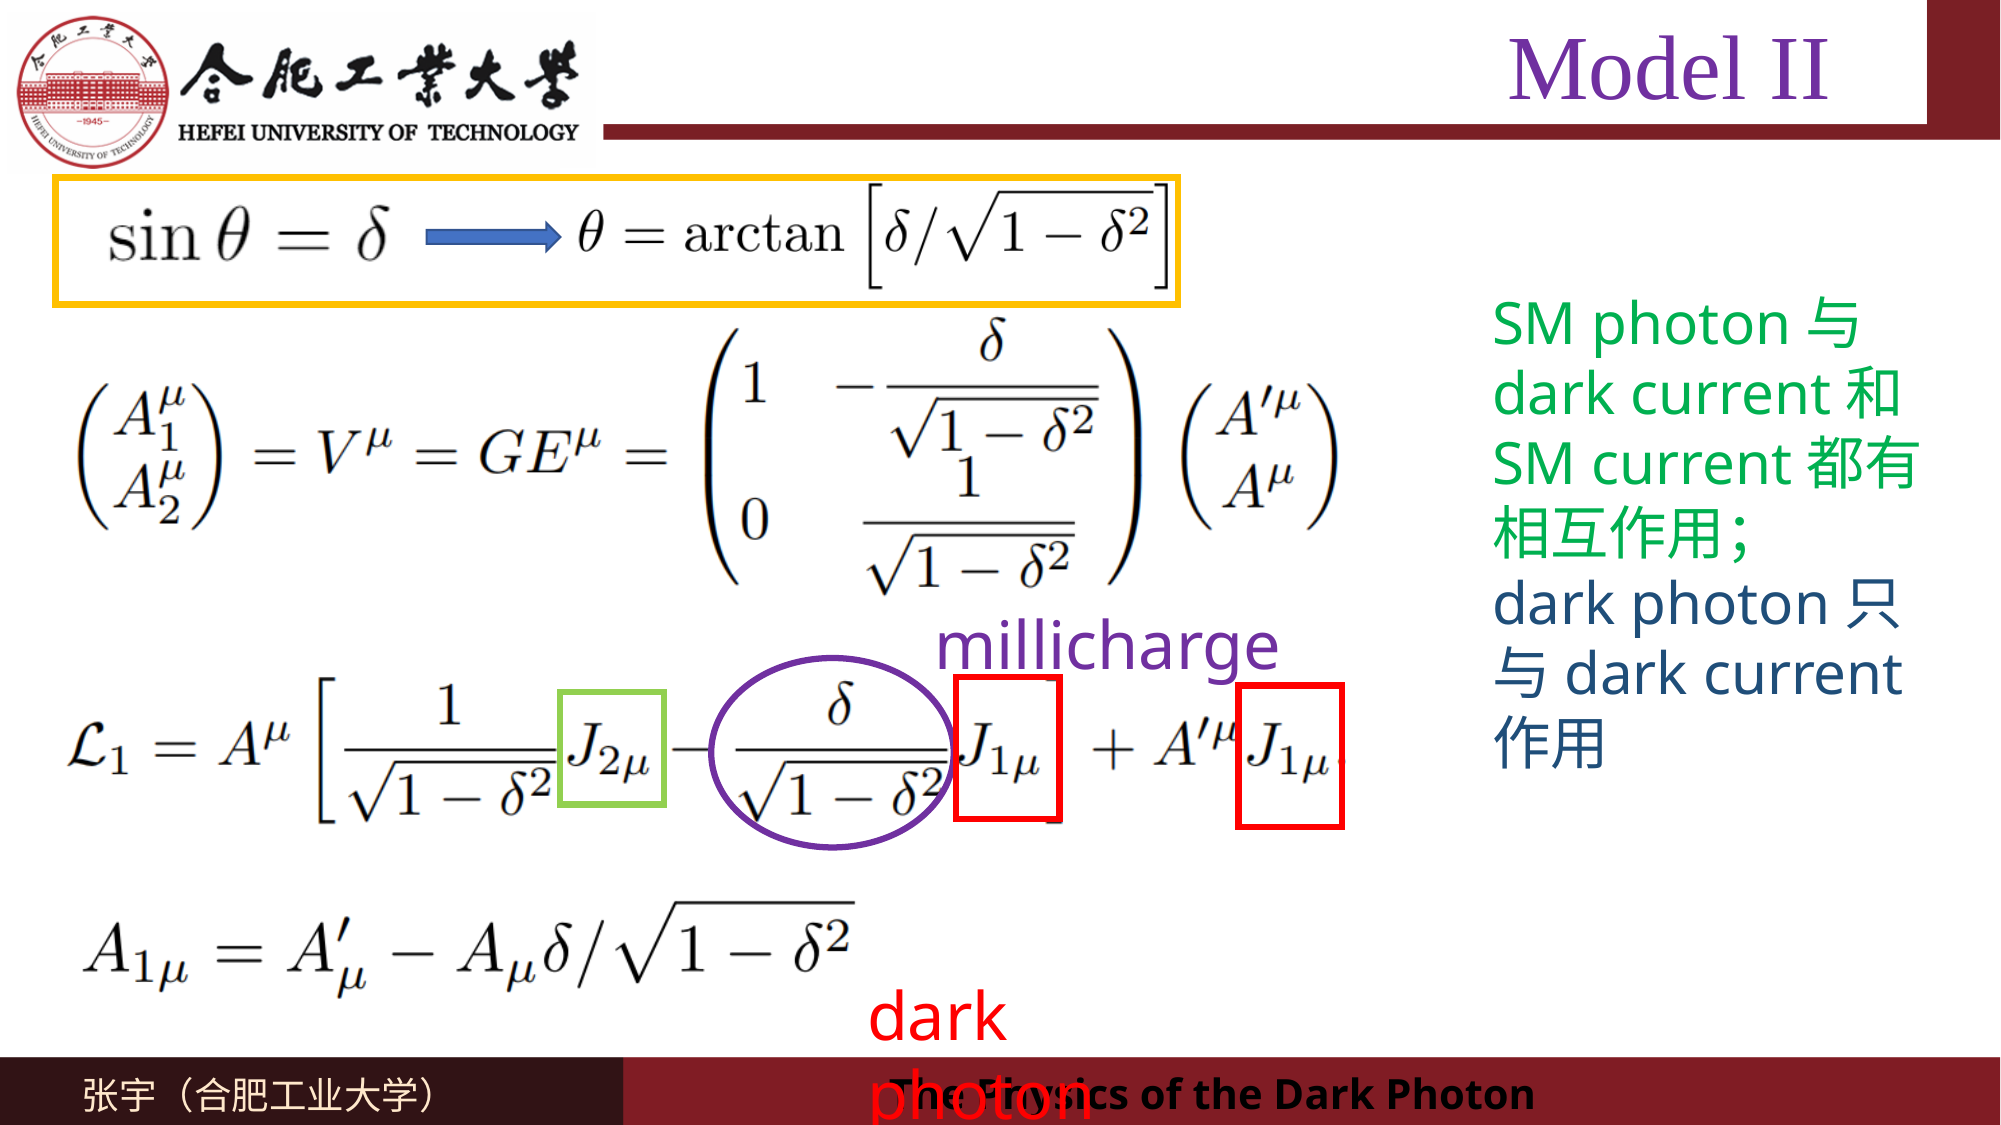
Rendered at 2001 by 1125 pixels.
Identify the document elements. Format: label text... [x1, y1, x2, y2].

text_box [769, 835, 896, 849]
text_box Model II [1492, 6, 1923, 134]
picture [0, 0, 2001, 1125]
text_box SM photon与dark current和SM current都有相互作用； dark photon只与dark current作用 [1477, 279, 1940, 784]
text_box dark photon [852, 965, 1267, 1125]
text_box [55, 168, 1193, 305]
